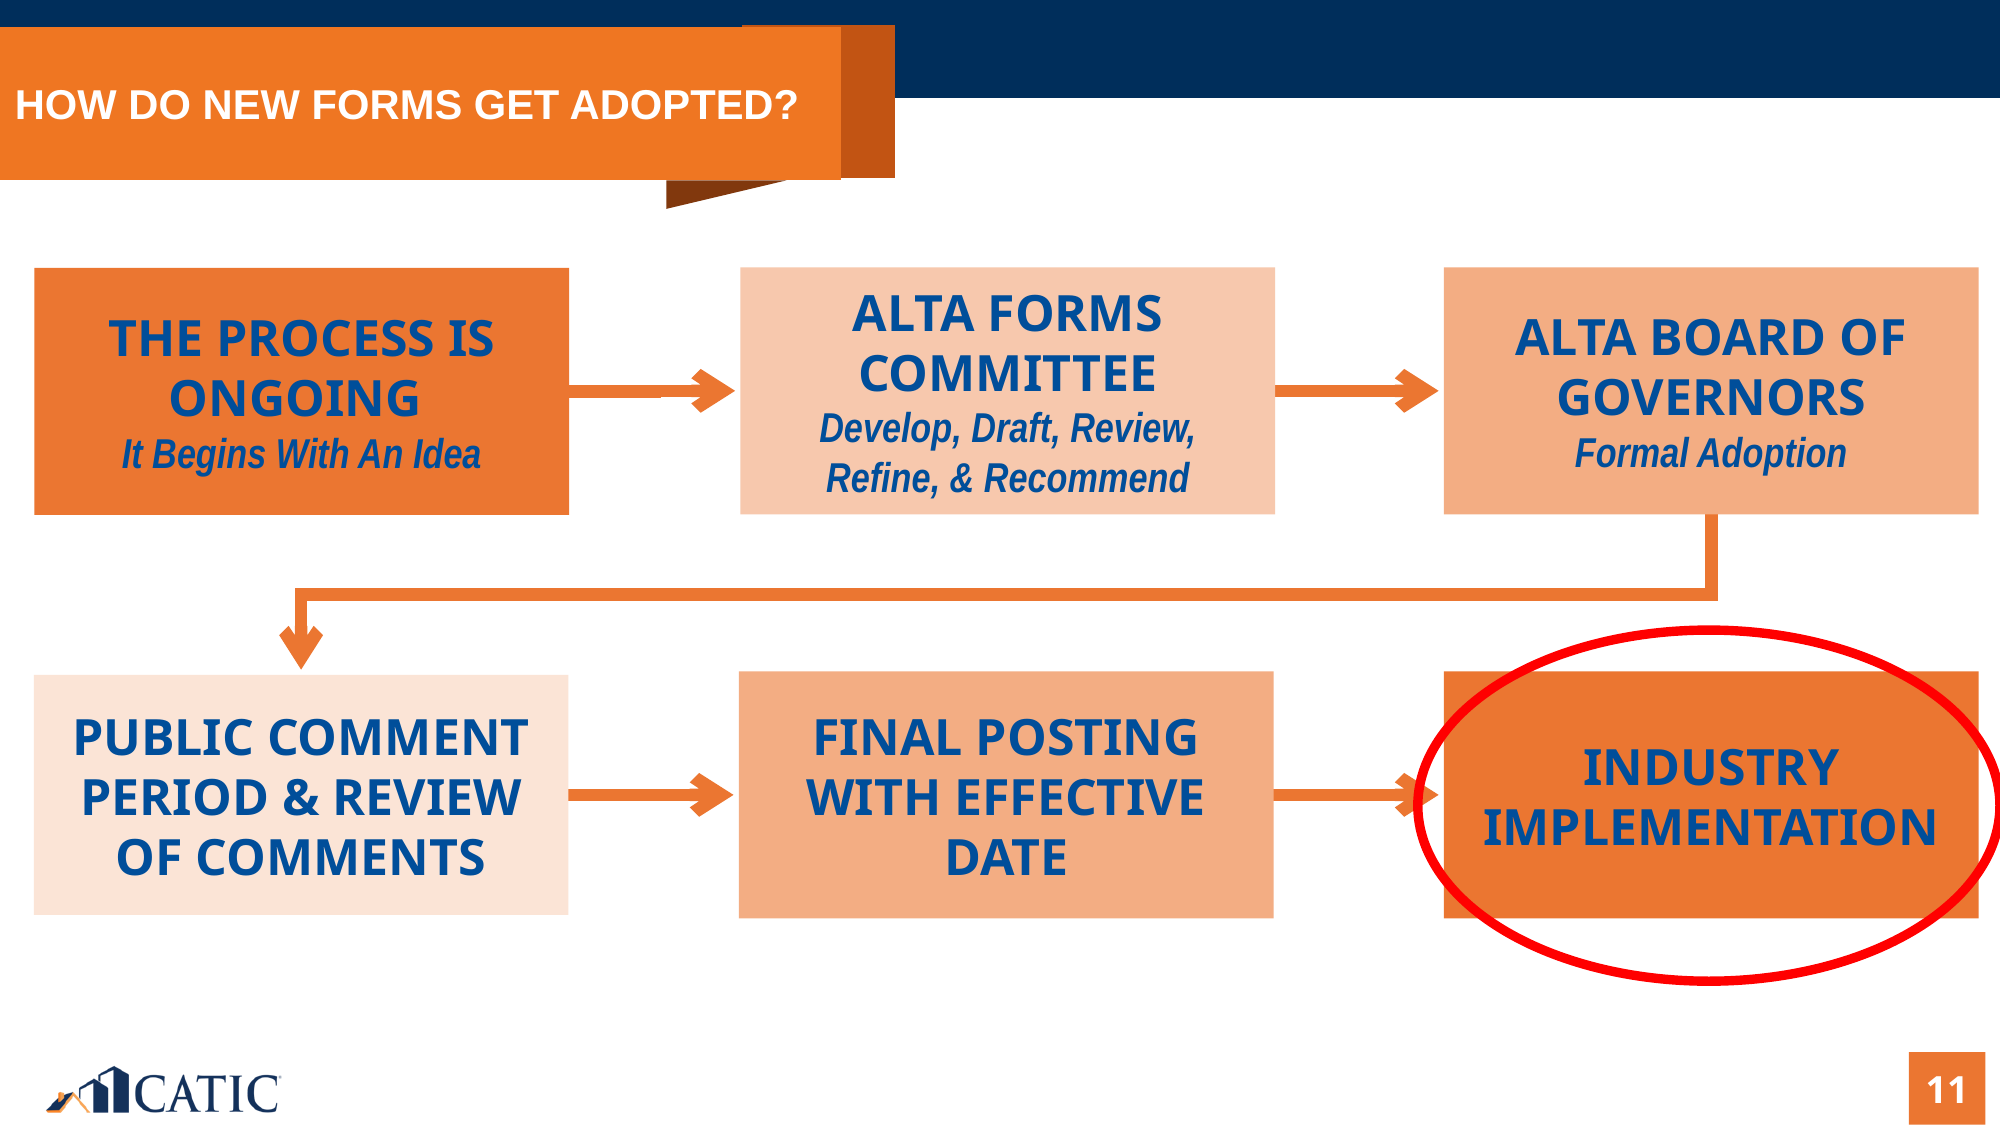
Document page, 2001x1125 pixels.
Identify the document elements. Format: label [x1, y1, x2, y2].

picture [45, 1066, 283, 1116]
text_box [32, 206, 2000, 1066]
text_box [0, 0, 2000, 206]
